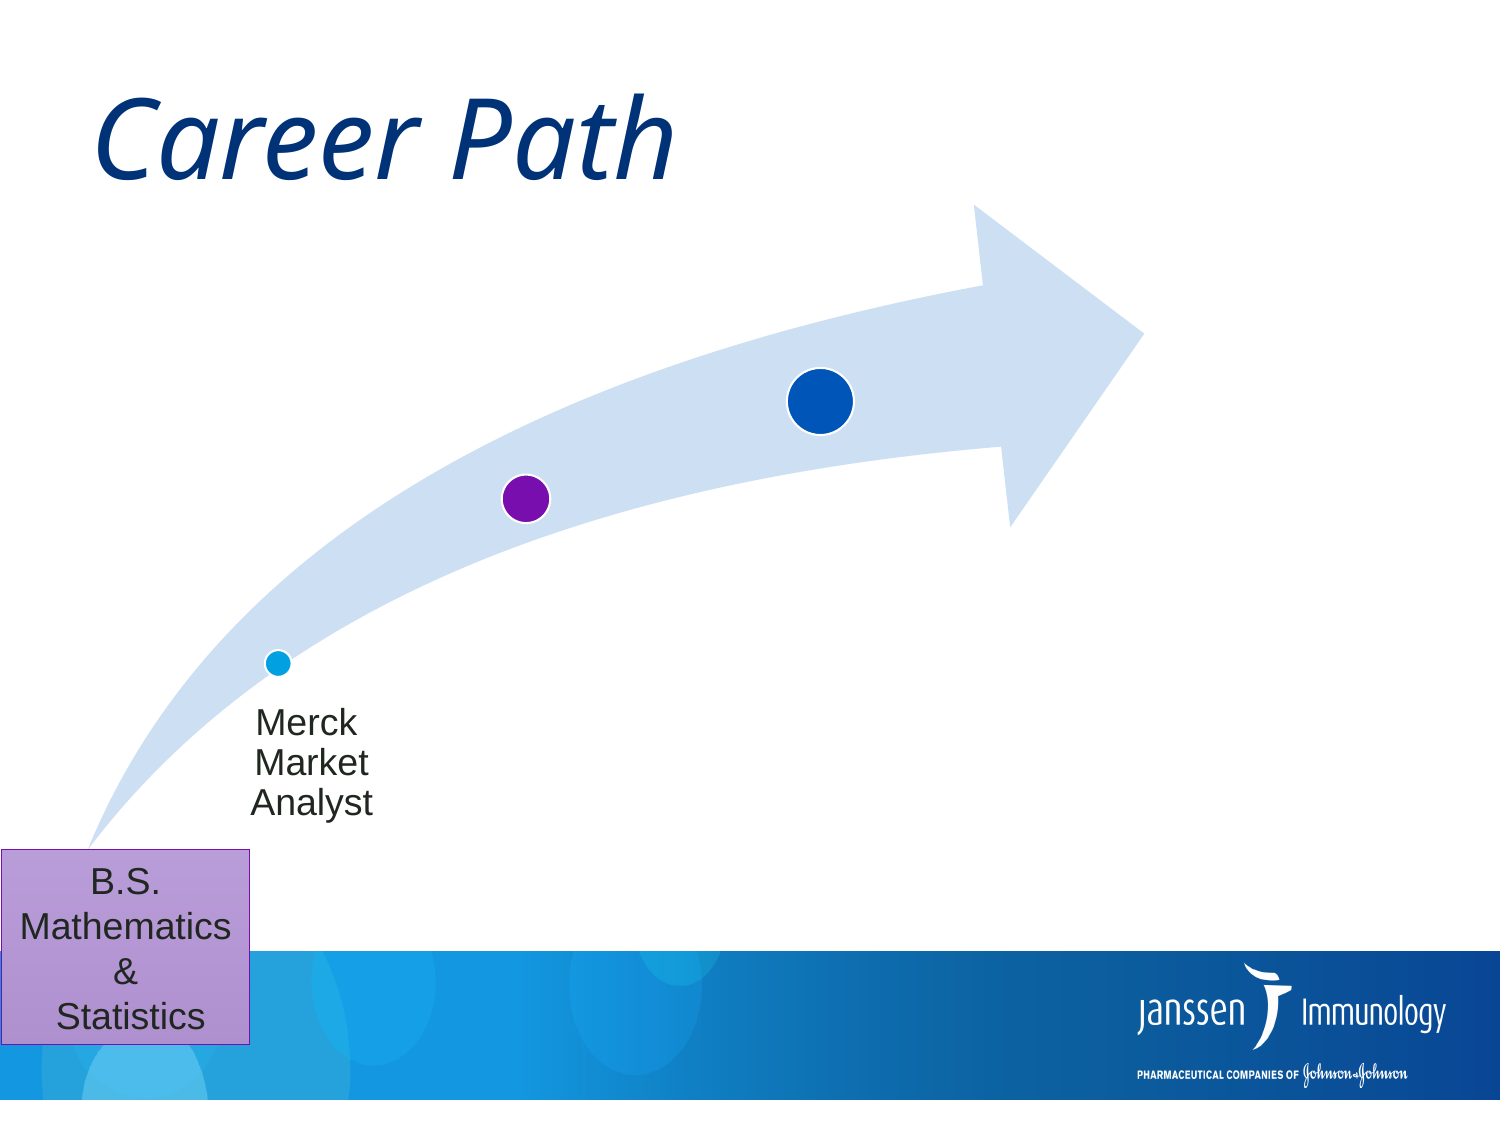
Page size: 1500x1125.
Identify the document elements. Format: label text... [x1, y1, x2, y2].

picture [0, 951, 1500, 1100]
title Career Path [90, 82, 1384, 300]
text_box B.S. Mathematics & Statistics [1, 849, 250, 1045]
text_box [87, 204, 1213, 851]
